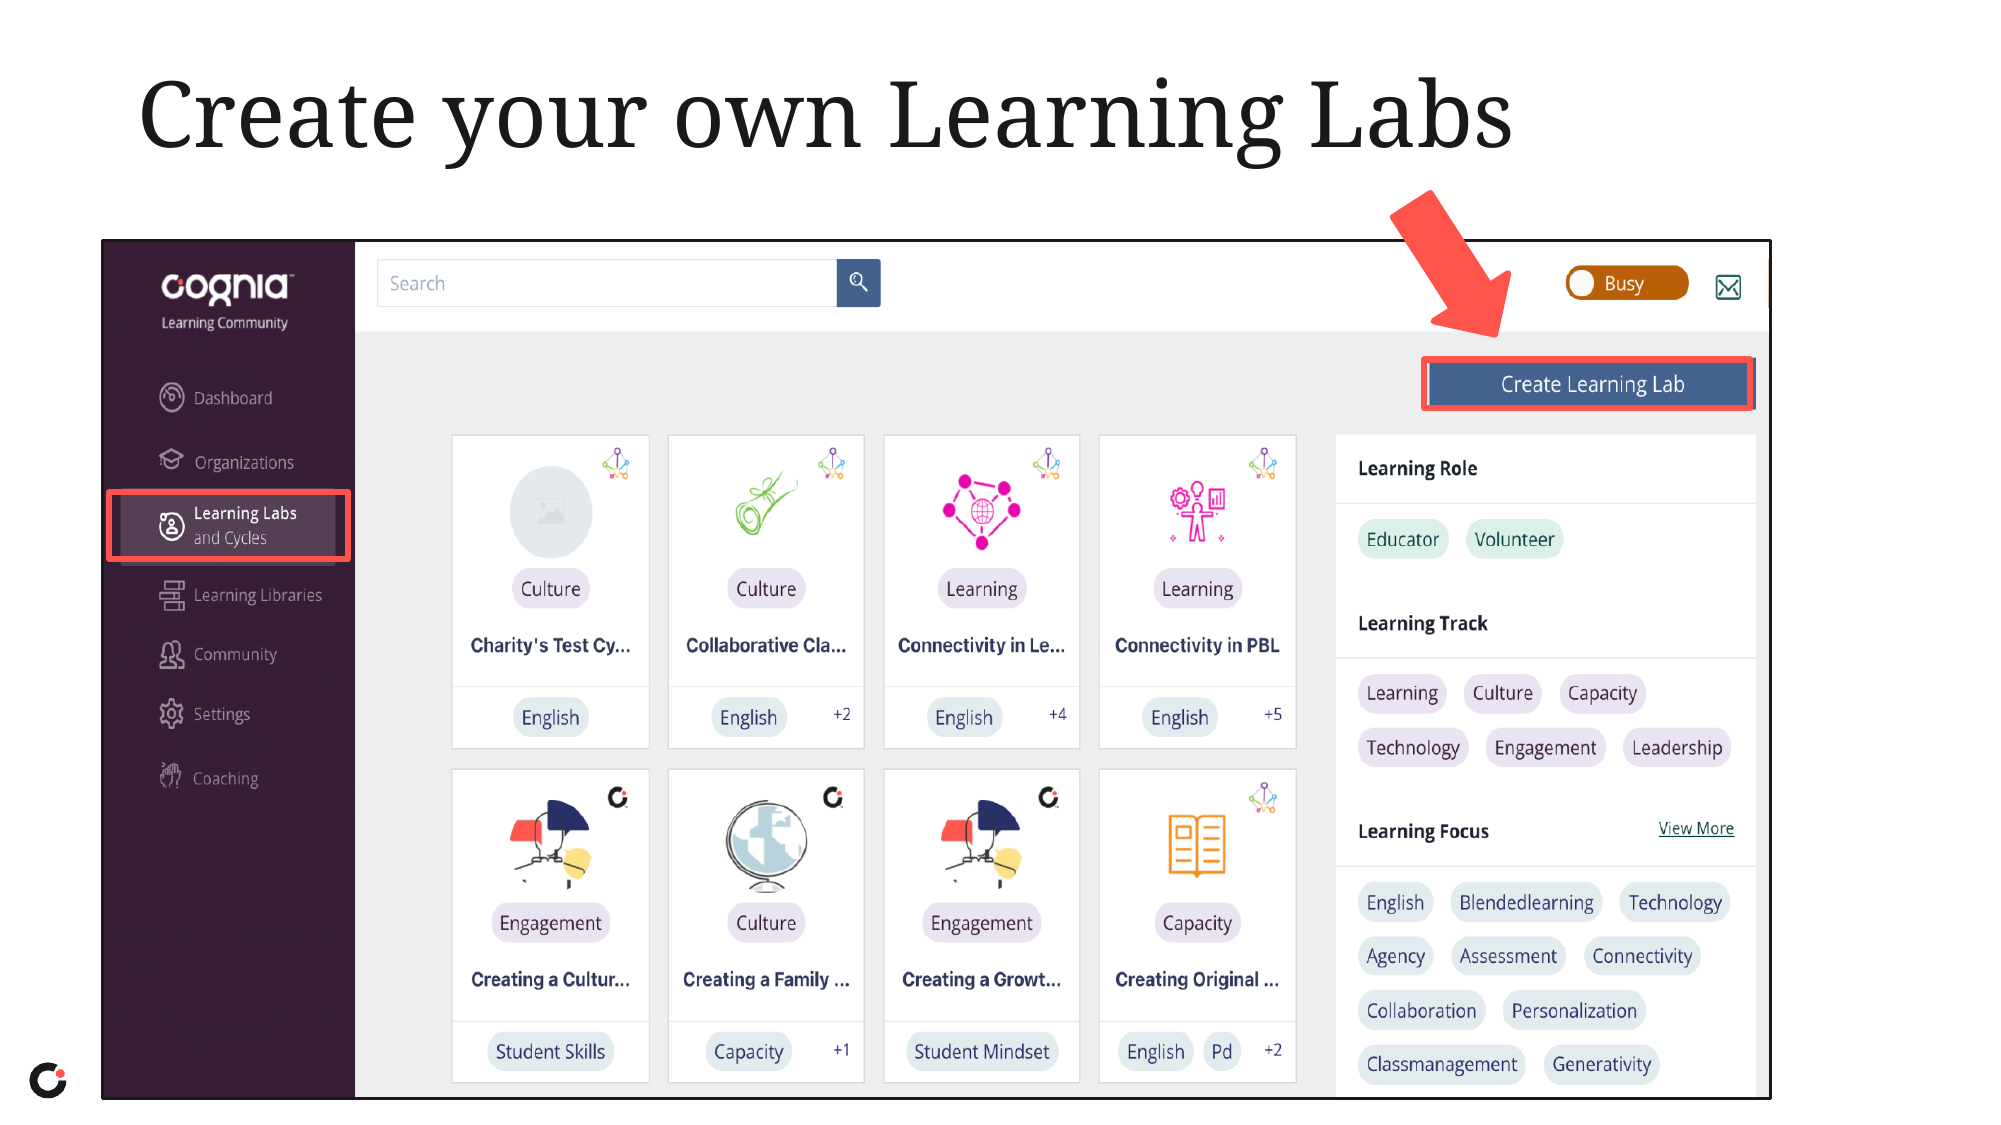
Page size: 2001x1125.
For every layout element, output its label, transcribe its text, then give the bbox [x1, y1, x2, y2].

picture [103, 241, 1770, 1098]
text_box [1392, 193, 1461, 240]
title Create your own Learning Labs [137, 59, 1863, 278]
picture [28, 1061, 67, 1099]
